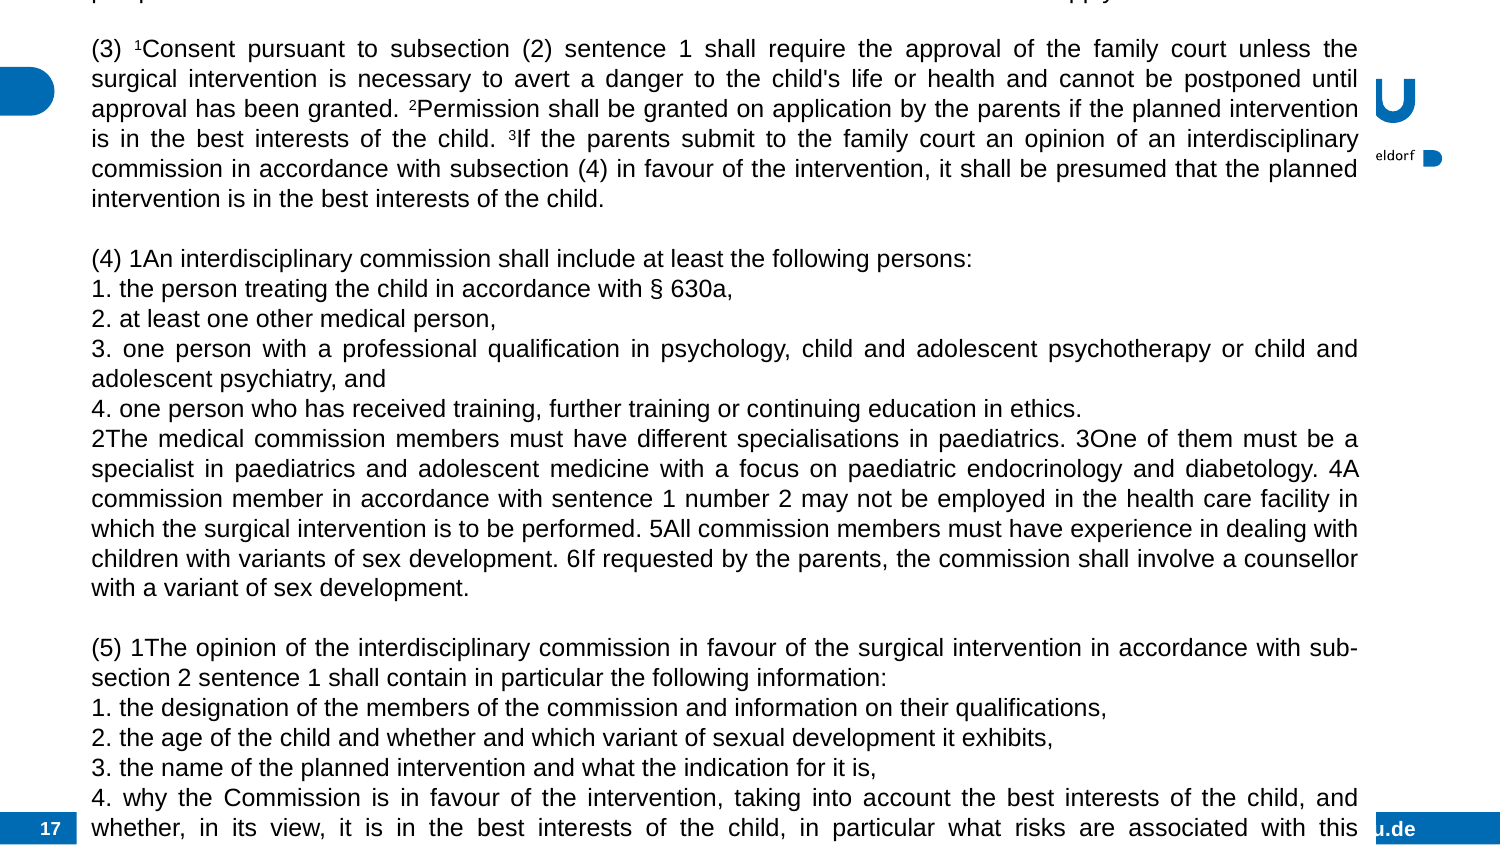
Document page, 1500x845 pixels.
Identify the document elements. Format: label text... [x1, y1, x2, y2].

slide_number 17 [5, 816, 62, 841]
text_box § 1631e BGB. Treatment of children with variants of sex development (1) Personal care does not include the right to consent to treatment of a child who is incapable of giving consent and has a variant of sex development, or to carry out such treatment oneself, which, without any further reason for the treatment being added, is carried out solely with the intention of bringing the child's physical appearance into line with that of the male or female sex. (2) 1In surgical interventions on the internal or external sexual characteristics of the child who is incapable of giving consent and has a variant of sexual development, which could result in an approximation of the physical appearance of the child to that of the male or female sex and for which the authority to give consent is not already lacking in accordance with subsection 1, the parents may only give their consent if the intervention cannot be postponed until the child has made a self-determined decision. 2Section 1909 shall not apply. (3) 1Consent pursuant to subsection (2) sentence 1 shall require the approval of the family court unless the surgical intervention is necessary to avert a danger to the child's life or health and cannot be postponed until approval has been granted. 2Permission shall be granted on application by the parents if the planned intervention is in the best interests of the child. 3If the parents submit to the family court an opinion of an interdisciplinary commission in accordance with subsection (4) in favour of the intervention, it shall be presumed that the planned intervention is in the best interests of the child. (4) 1An interdisciplinary commission shall include at least the following persons: 1. the person treating the child in accordance with § 630a, 2. at least one other medical person, 3. one person with a professional qualification in psychology, child and adolescent psychotherapy or child and adolescent psychiatry, and 4. one person who has received training, further training or continuing education in ethics. 2The medical commission members must have different specialisations in paediatrics. 3One of them must be a specialist in paediatrics and adolescent medicine with a focus on paediatric endocrinology and diabetology. 4A commission member in accordance with sentence 1 number 2 may not be employed in the health care facility in which the surgical intervention is to be performed. 5All commission members must have experience in dealing with children with variants of sex development. 6If requested by the parents, the commission shall involve a counsellor with a variant of sex development. (5) 1The opinion of the interdisciplinary commission in favour of the surgical intervention in accordance with sub-section 2 sentence 1 shall contain in particular the following information: 1. the designation of the members of the commission and information on their qualifications, 2. the age of the child and whether and which variant of sexual development it exhibits, 3. the name of the planned intervention and what the indication for it is, 4. why the Commission is in favour of the intervention, taking into account the best interests of the child, and whether, in its view, it is in the best interests of the child, in particular what risks are associated with this intervention, with other treatment or with not having an intervention until the child has made a self-determined decision, 5. whether and by which commission members a discussion was held with the parents and the child and whether and by which commission members the parents and the child were informed and advised on how to deal with this variant of gender development, 6. whether counselling of the parents and the child by a counsellor with a variant of gender development has taken place, 7. the extent to which the child is capable of forming and expressing an opinion and whether the planned intervention is in accordance with his or her wishes, and 8. whether the counsellor with a variant of sex development involved in accordance with paragraph 4 sentence 6 supports the favourable opinion. 2The opinion must be signed by all members of the interdisciplinary commission. (6) The person providing treatment pursuant to Section 630a shall, if treatment has been carried out on the internal or external sexual characteristics, keep the patient's file until the day on which the person treated reaches the age of 48. § 167b FamFG . Approval procedure pursuant to section 1631e of the Civil Code; authorisation to issue ordinances (1) 1In proceedings pursuant to section 1631e subsection (3) of the Civil Code, the court shall grant approval by written procedure, provided that the parents submit a statement in favour of the intervention and no reasons are apparent that would prevent approval. 2If the court decides by written procedure, it shall dispense with the hearing of the youth welfare office, the personal hearing of the parents and the appointment of a guardian ad litem. 3Section 162 shall not apply. (2) 1If the parents do not submit to the court a statement in favour of the intervention or if reasons are apparent which stand in the way of authorisation in accordance with subsection (1), the court shall discuss the matter with the parties involved at a hearing. 2The court shall point out the possibilities of counselling by the counselling centres and counselling services of the child and youth welfare organisations. 3It may order the parents to seek counselling on how to deal with variants of gender development and to submit a confirmation thereof to the court. 4This order may not be challenged independently and may not be enforced by means of coercion. (3) 1The Land governments shall be empowered to assign jurisdiction for proceedings under subsections (1) and (2) by statutory order to the family court in whose district the Higher Regional Court has its seat or to another family court. 2This authorisation may be transferred by the respective Land government to the Land judicial administration. 3Multiple Länder may agree on the jurisdiction of a court for proceedings under this provision beyond the boundaries of the Länder. [76, 0, 1376, 845]
